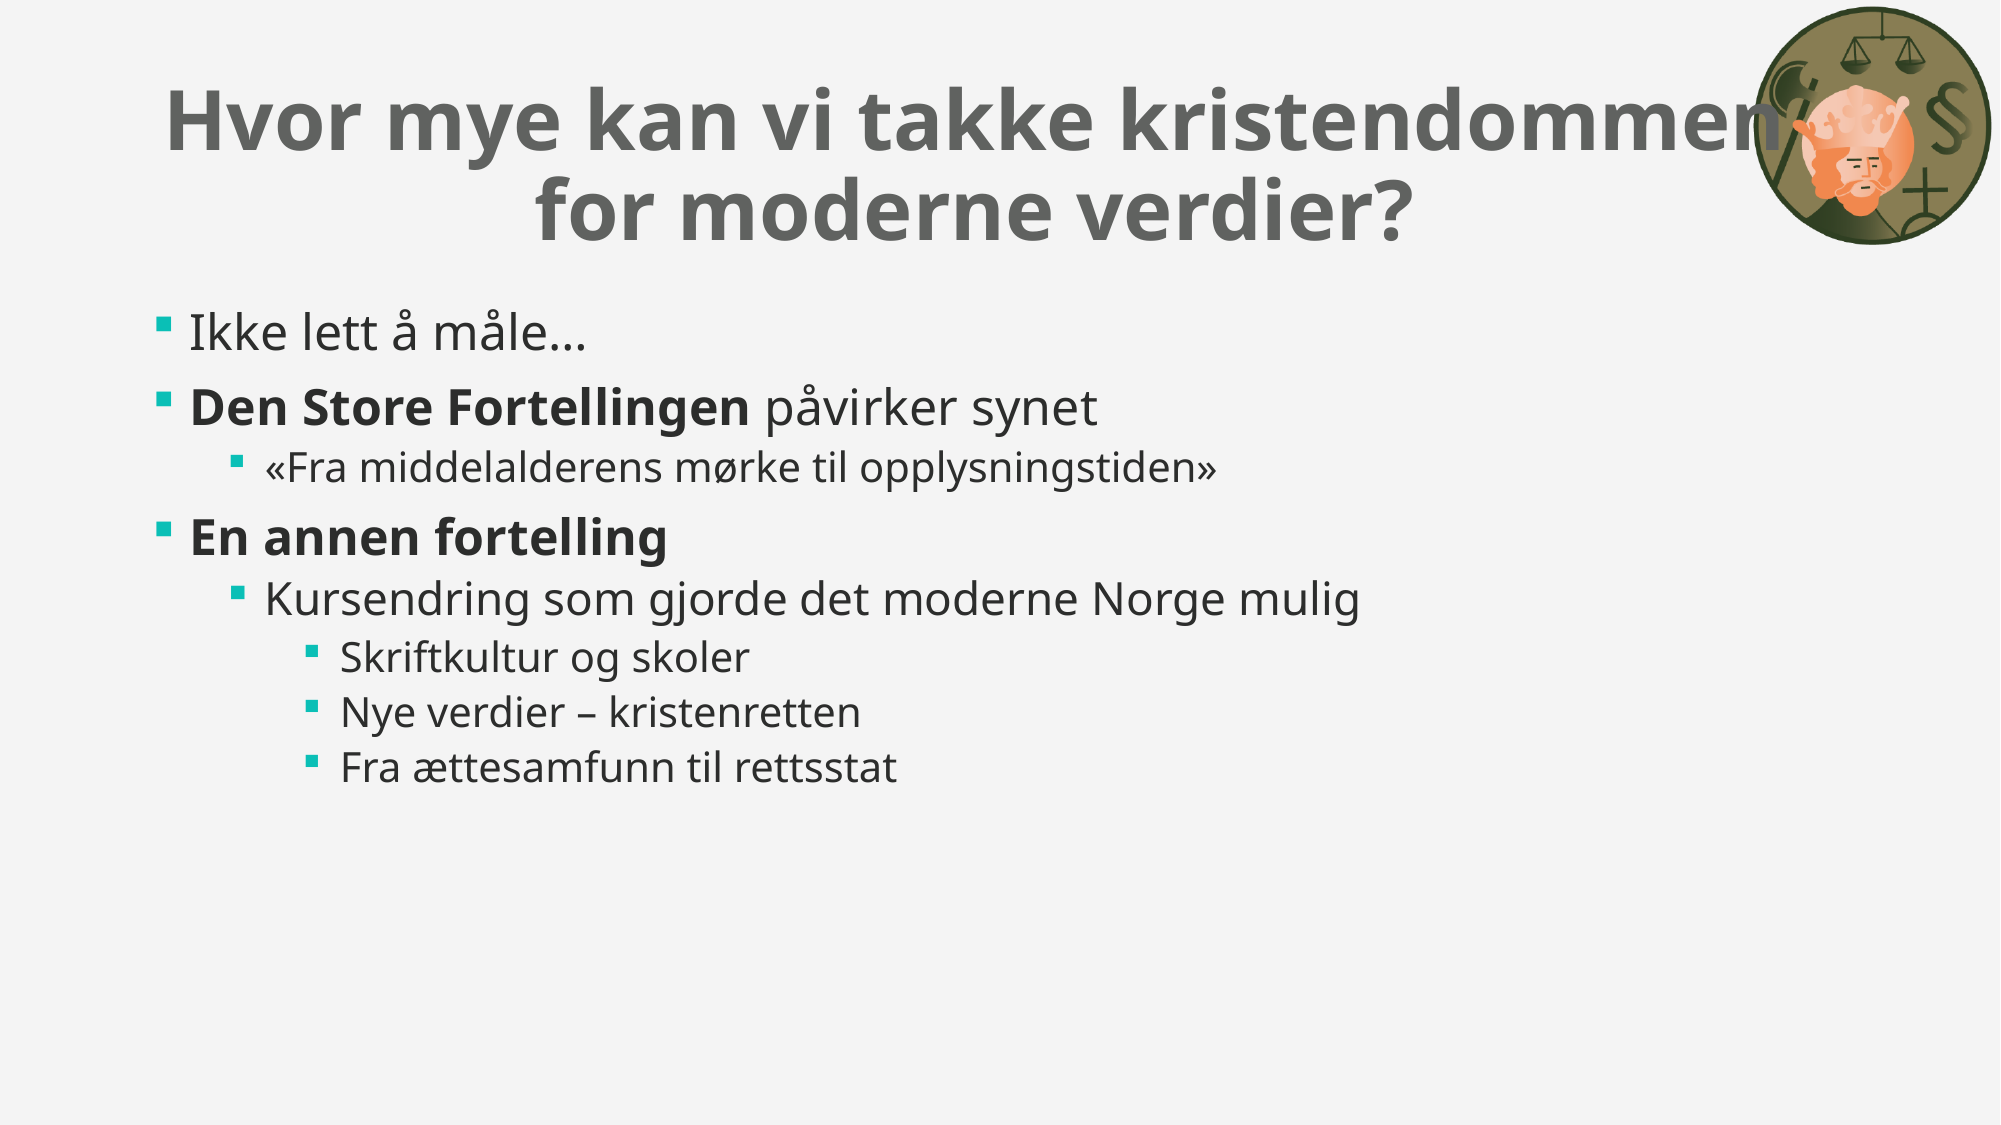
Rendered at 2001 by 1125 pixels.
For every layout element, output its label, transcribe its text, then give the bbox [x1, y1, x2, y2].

title Hvor mye kan vi takke kristendommen for moderne verdier? [137, 59, 1813, 278]
picture [1698, 0, 2001, 295]
list Ikke lett å måle… Den Store Fortellingen påvirker synet «Fra middelalderens mørke til opplysningstiden» En annen fortelling Kursendring som gjorde det moderne Norge mulig Skriftkultur og skoler Nye verdier – kristenretten Fra ættesamfunn til rettsstat [137, 299, 1963, 1014]
